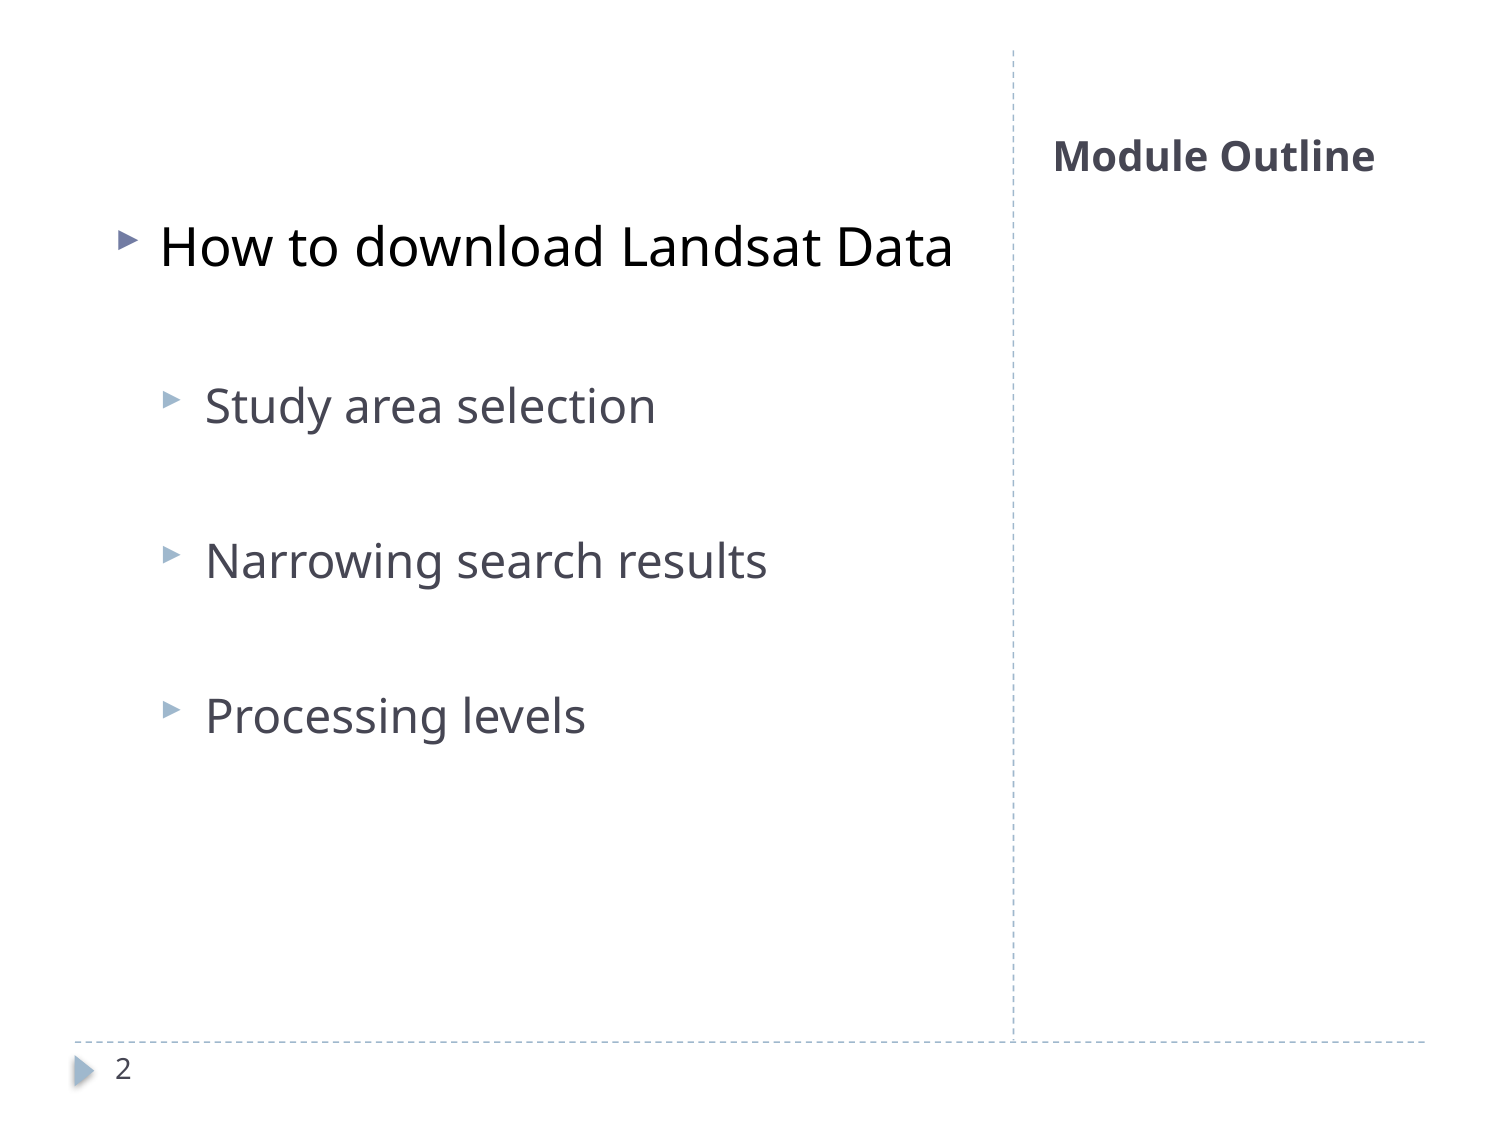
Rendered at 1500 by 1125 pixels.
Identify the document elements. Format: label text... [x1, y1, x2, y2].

list How to download Landsat Data Study area selection Narrowing search results Processing levels [99, 50, 1013, 1038]
title Module Outline [1037, 50, 1450, 188]
slide_number 2 [100, 1042, 426, 1103]
